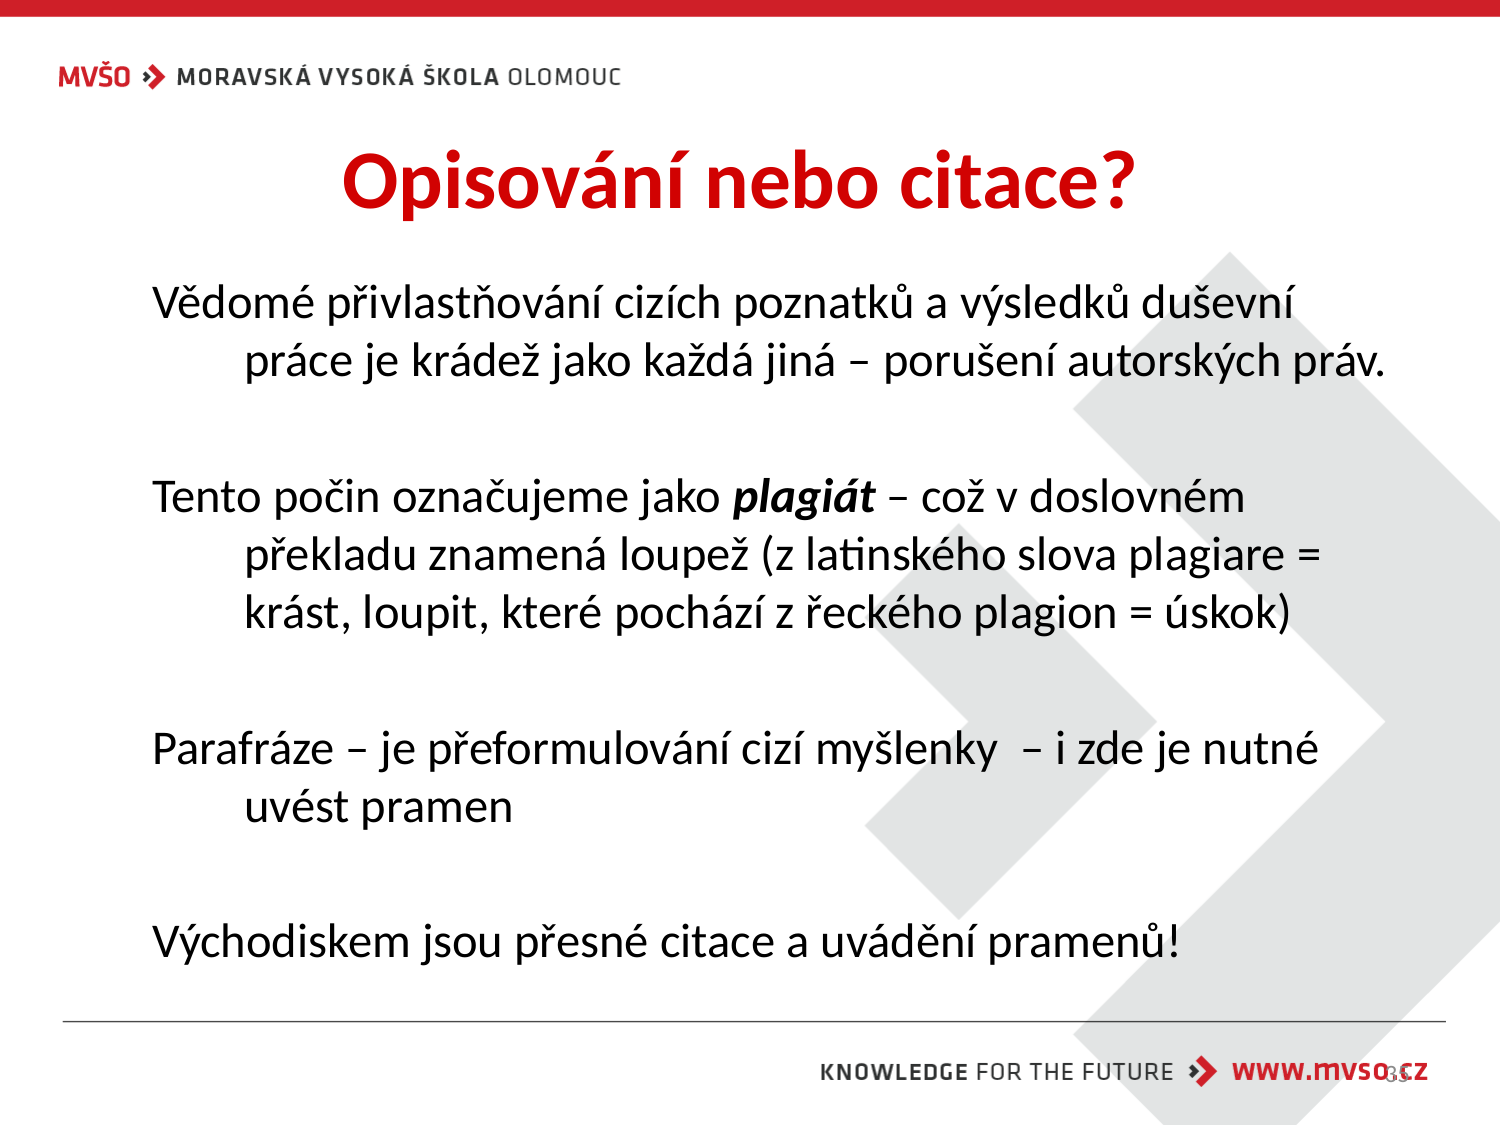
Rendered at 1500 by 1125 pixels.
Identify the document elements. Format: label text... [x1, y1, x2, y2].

picture [0, 0, 1500, 1125]
slide_number 35 [1074, 1042, 1425, 1103]
title Opisování nebo citace? [112, 99, 1388, 250]
list Vědomé přivlastňování cizích poznatků a výsledků duševní práce je krádež jako každá jiná – porušení autorských práv. Tento počin označujeme jako plagiát – což v doslovném překladu znamená loupež (z latinského slova plagiare = krást, loupit, které pochází z řeckého plagion = úskok) Parafráze – je přeformulování cizí myšlenky – i zde je nutné uvést pramen Východiskem jsou přesné citace a uvádění pramenů! [137, 262, 1413, 988]
